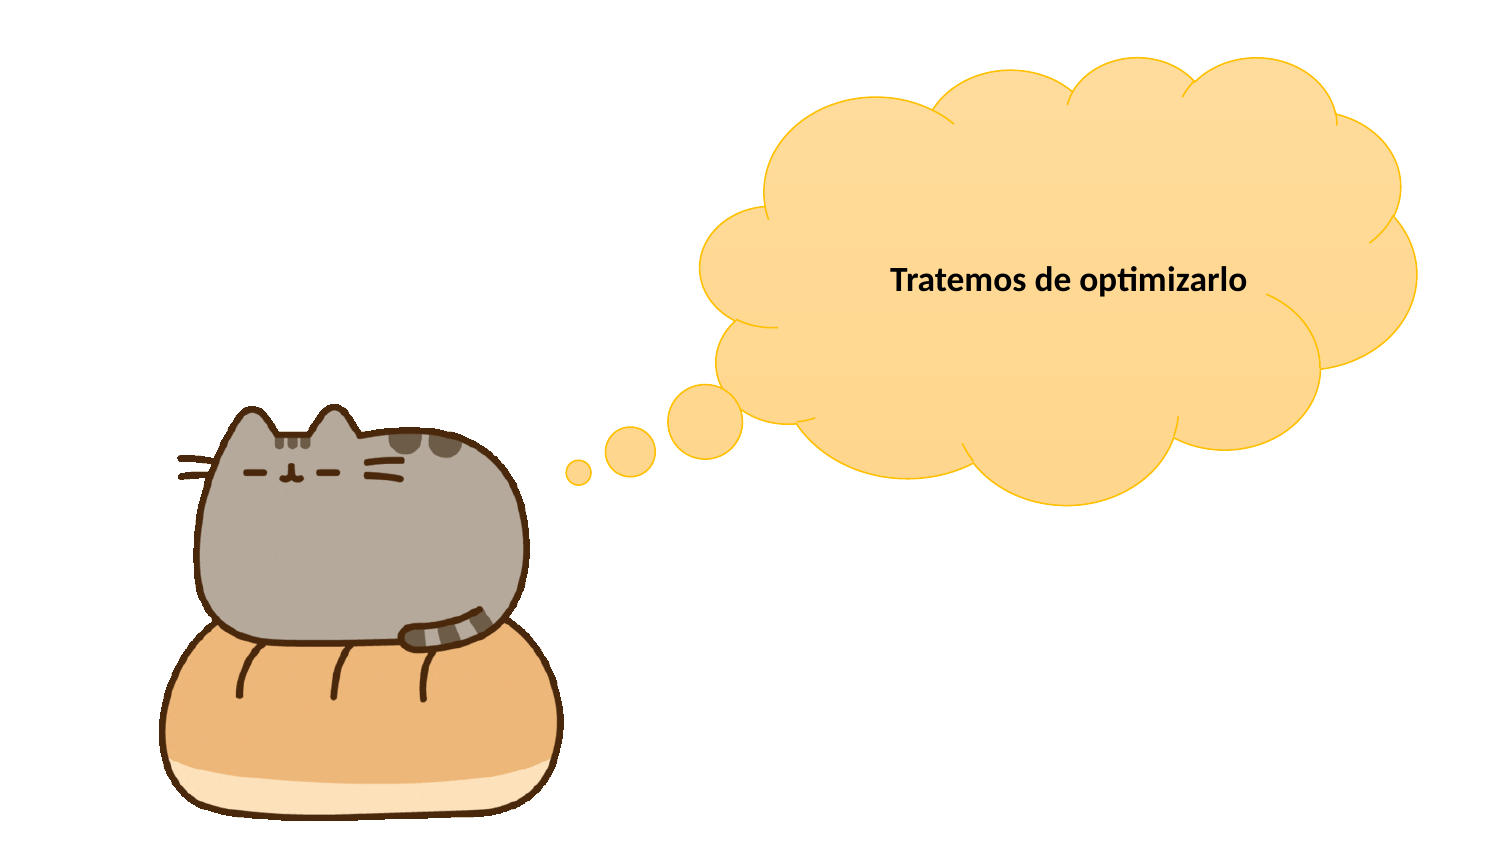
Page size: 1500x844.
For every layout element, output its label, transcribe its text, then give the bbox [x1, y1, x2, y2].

picture [147, 399, 574, 827]
text_box [605, 427, 656, 477]
text_box [667, 57, 1417, 506]
list Tratemos de optimizarlo [872, 172, 1265, 389]
text_box [578, 460, 592, 486]
